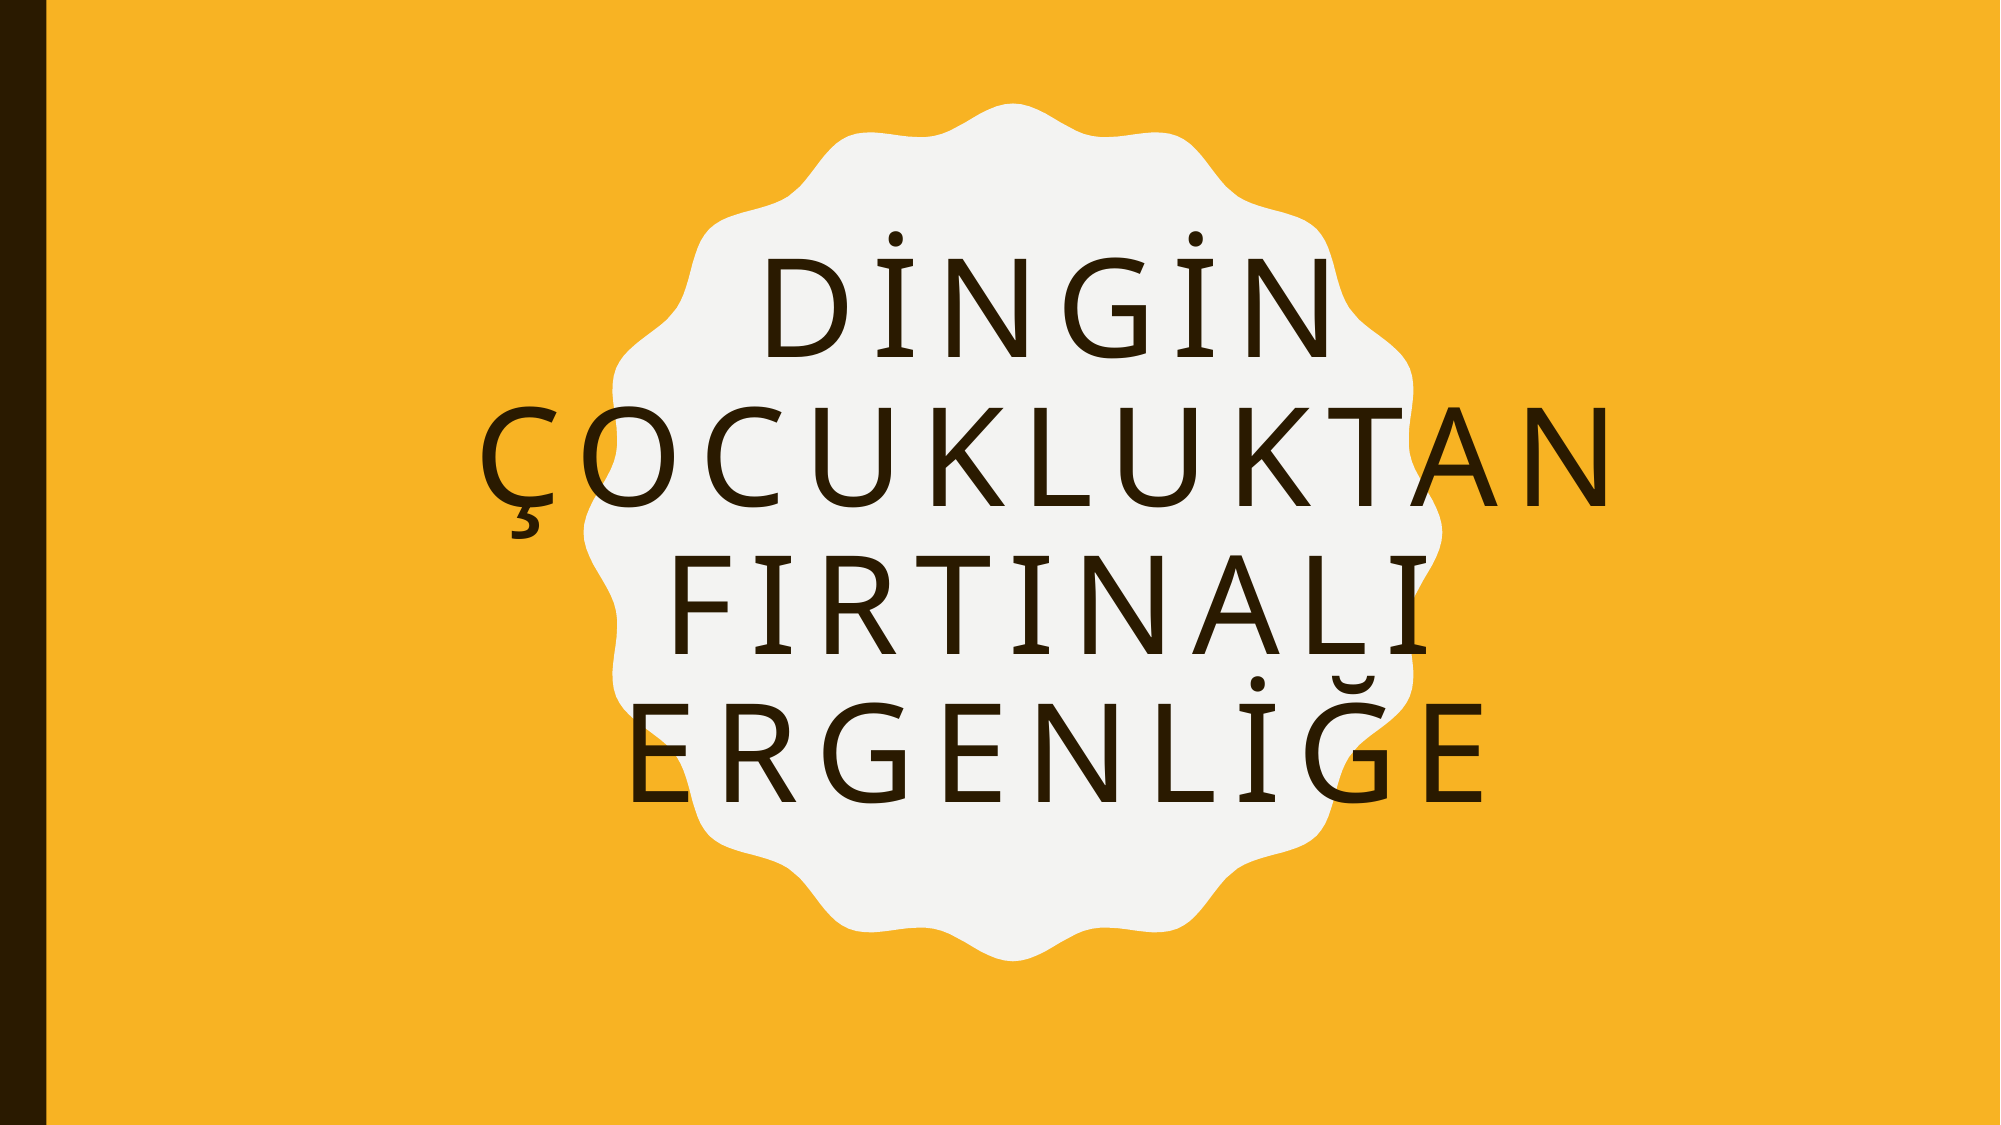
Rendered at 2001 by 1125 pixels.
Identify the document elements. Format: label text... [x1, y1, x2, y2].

title DİNGİN ÇOCUKLUKTAN FIRTINALI ERGENLİĞE [227, 98, 1886, 973]
